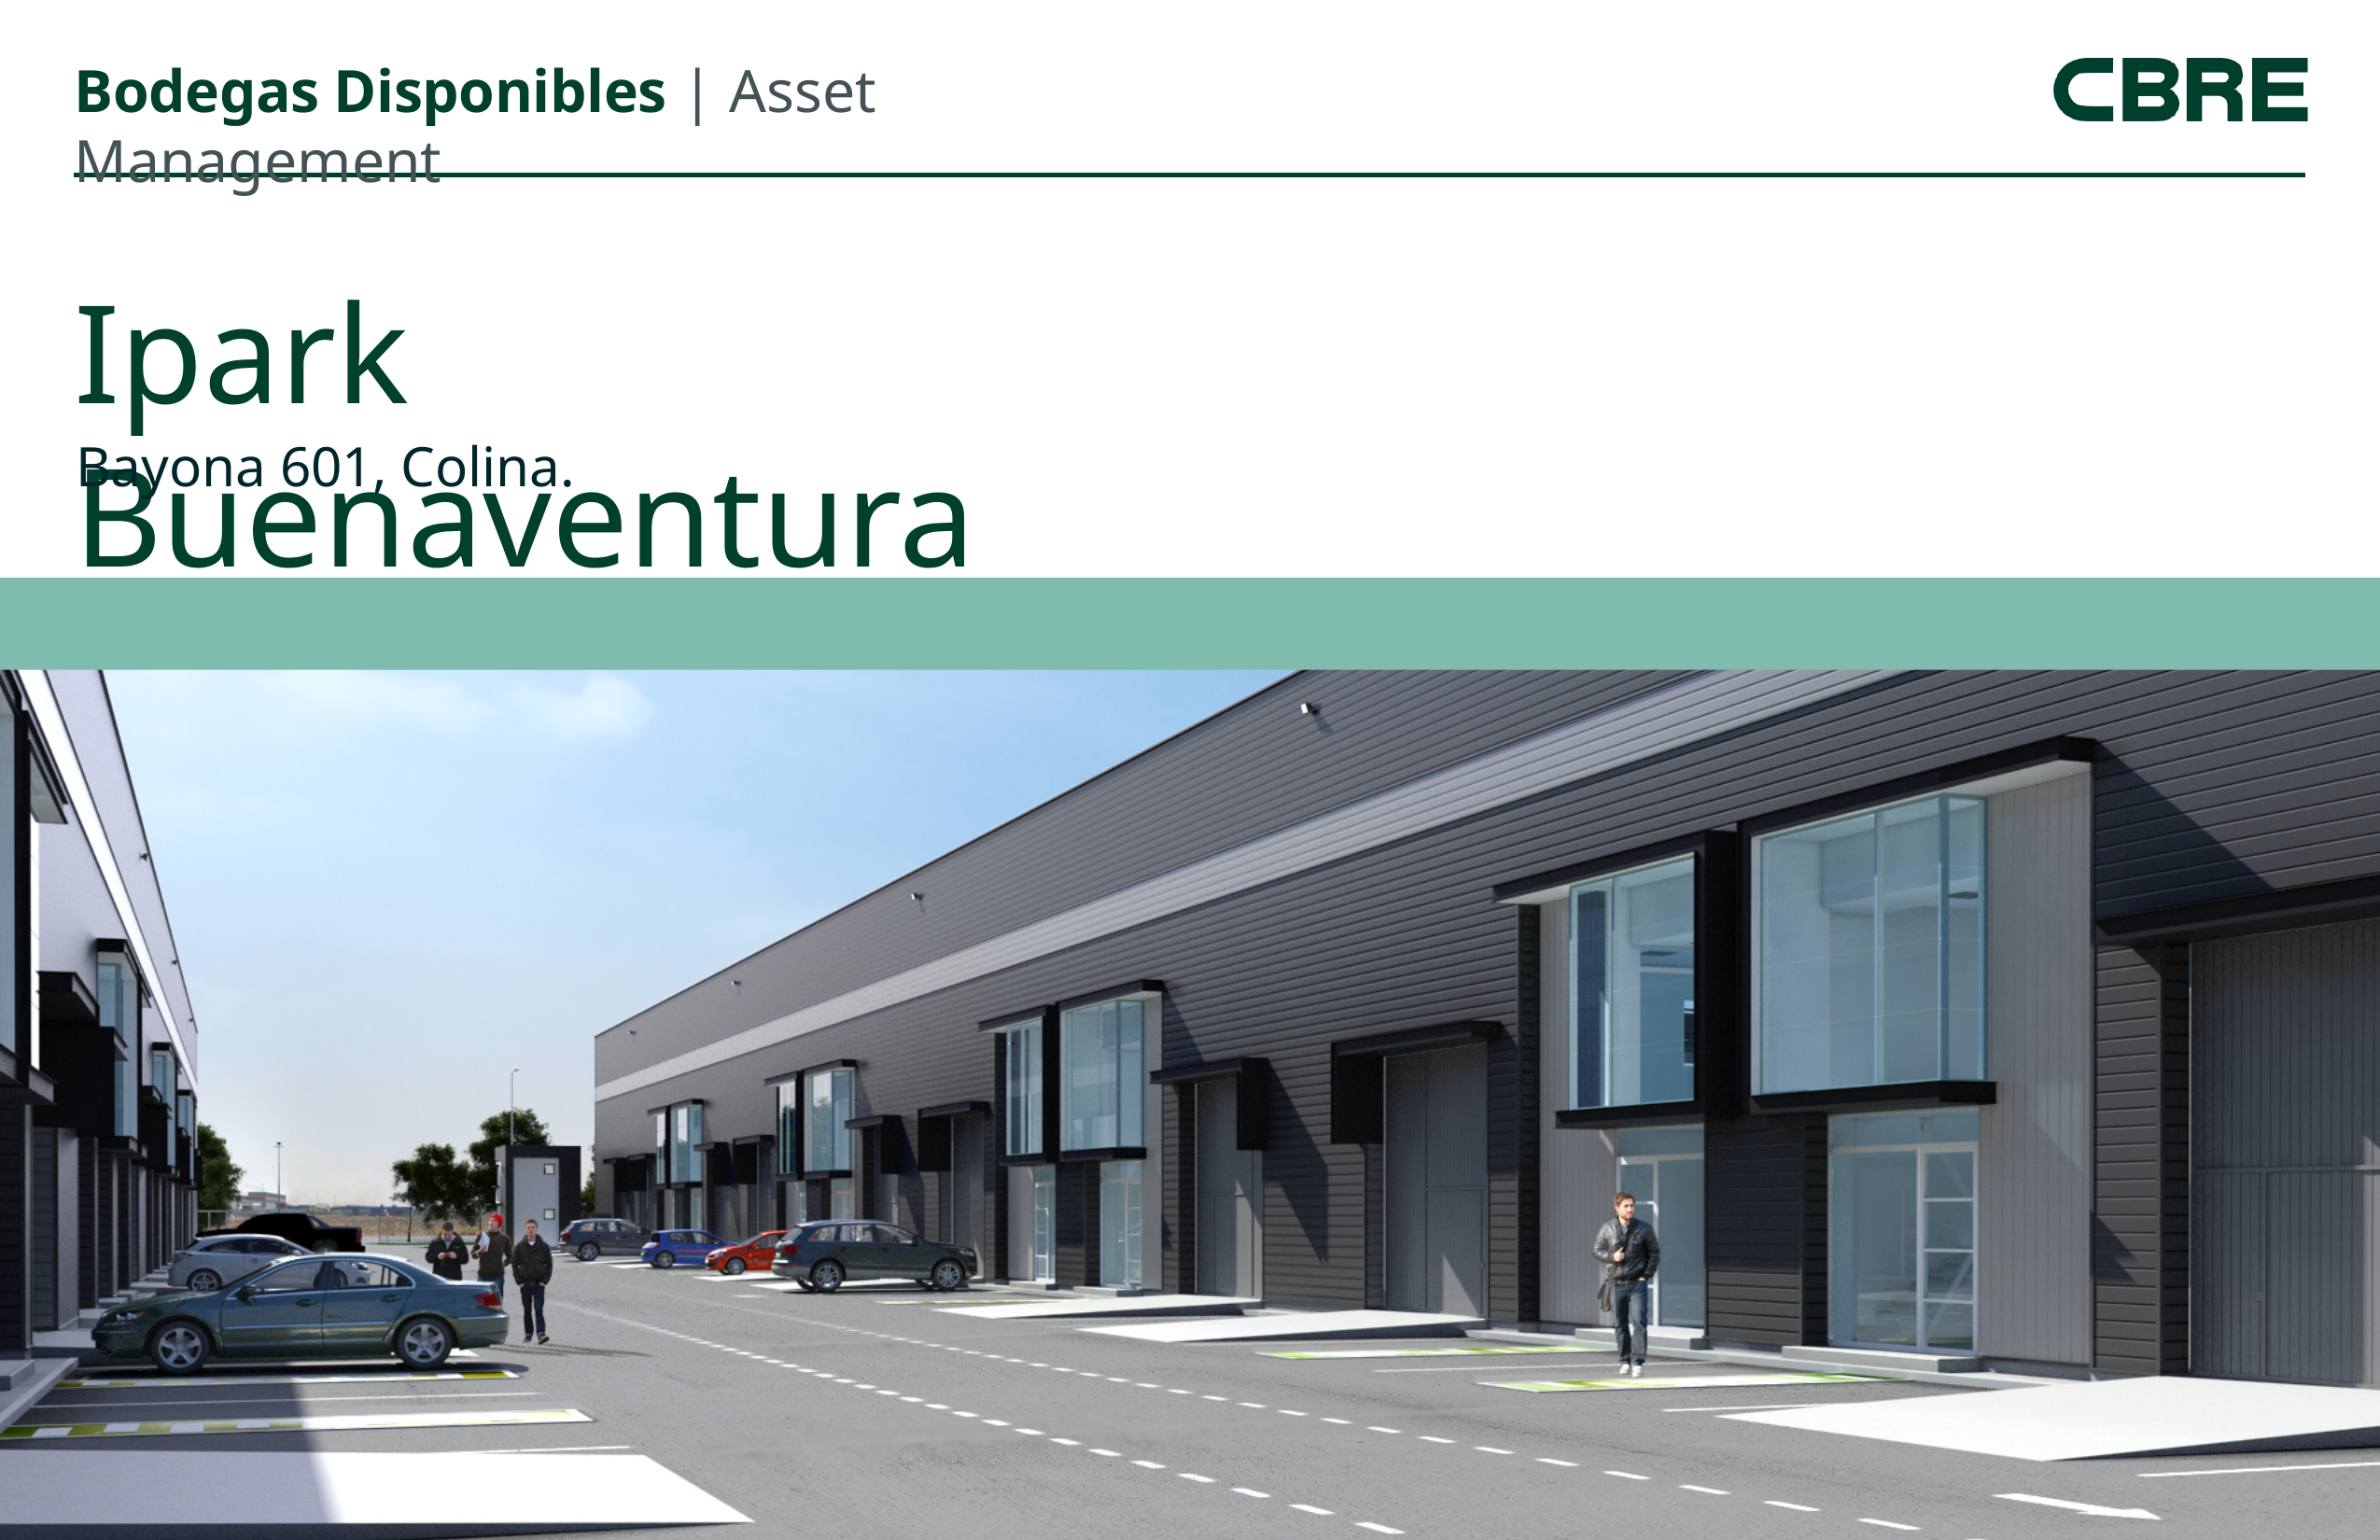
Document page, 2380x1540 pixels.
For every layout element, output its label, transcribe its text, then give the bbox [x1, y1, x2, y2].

text_box Bayona 601, Colina. [74, 425, 1268, 504]
title Bodegas Disponibles | Asset Management [72, 51, 1109, 312]
picture [0, 623, 2380, 1540]
picture [2052, 58, 2308, 122]
text_box Ipark Buenaventura [72, 217, 1125, 577]
text_box [0, 577, 2380, 621]
